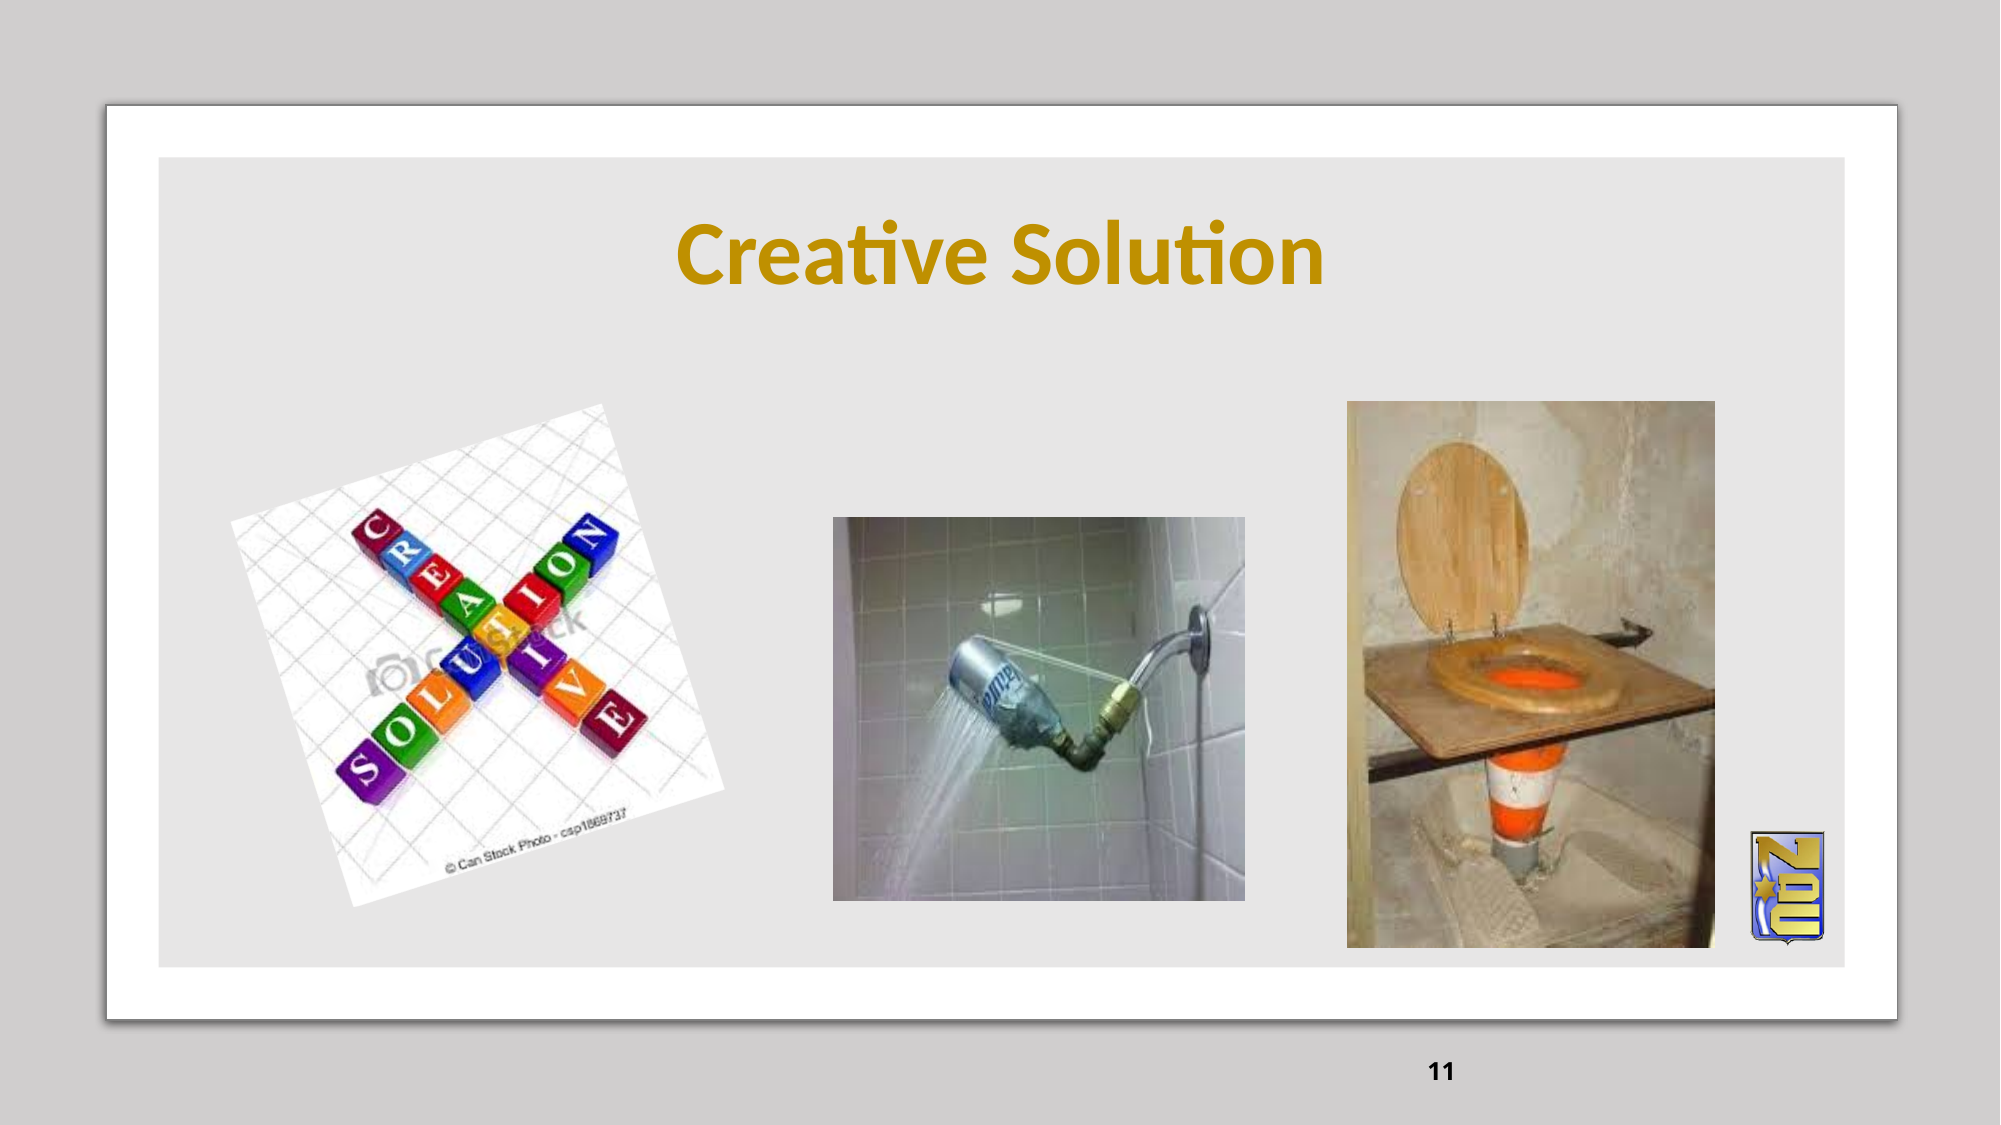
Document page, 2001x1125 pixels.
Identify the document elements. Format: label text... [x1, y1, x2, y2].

picture [1347, 401, 1715, 948]
text_box [0, 0, 2000, 1125]
picture [833, 517, 1245, 901]
slide_number 11 [1412, 1042, 1863, 1103]
title Creative Solution [211, 176, 1793, 334]
text_box [105, 104, 1898, 1021]
picture [232, 405, 724, 906]
picture [1748, 828, 1826, 946]
text_box [158, 156, 1846, 968]
